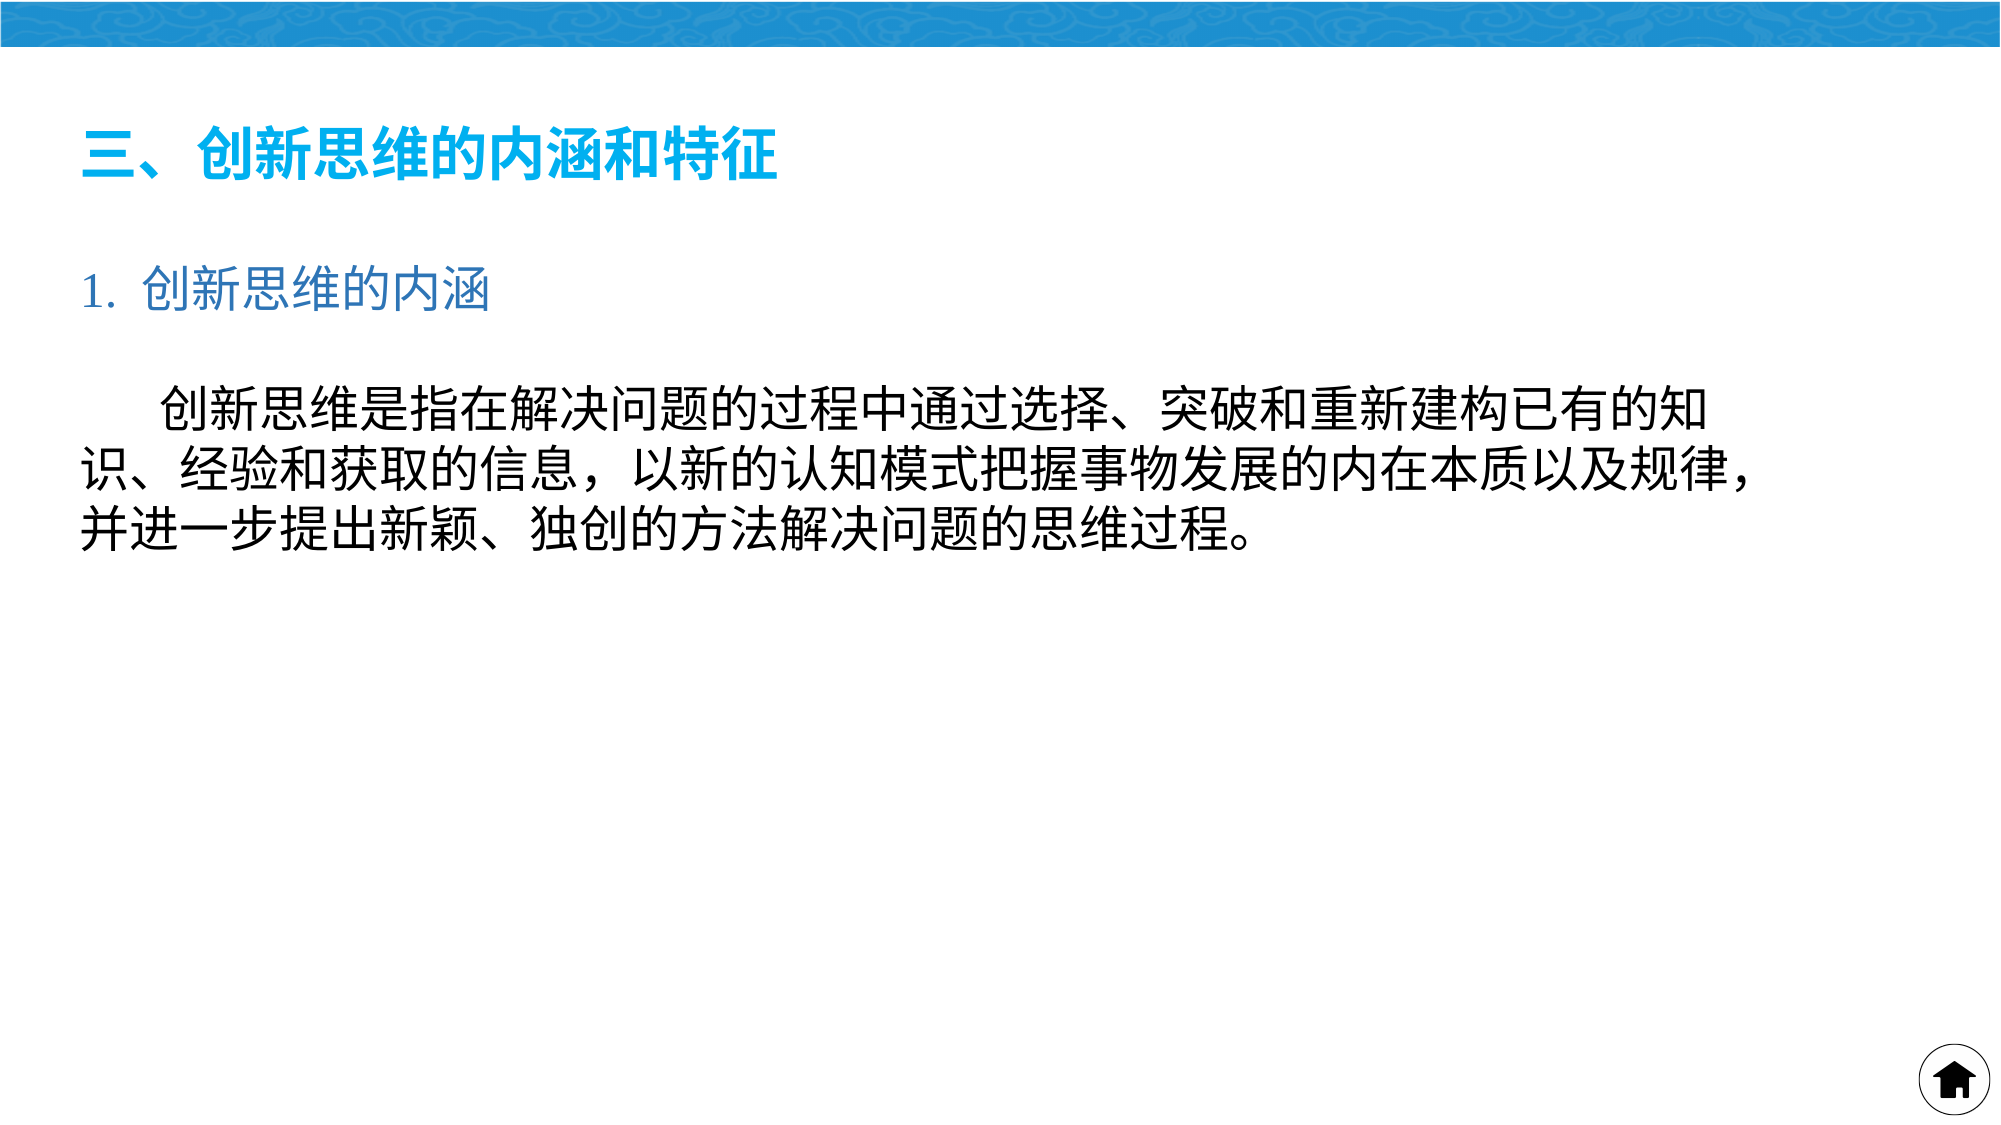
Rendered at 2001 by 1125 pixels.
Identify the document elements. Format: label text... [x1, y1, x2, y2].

picture [2, 0, 1999, 1024]
text_box 三、创新思维的内涵和特征 1. 创新思维的内涵 创新思维是指在解决问题的过程中通过选择、突破和重新建构已有的知识、经验和获取的信息，以新的认知模式把握事物发展的内在本质以及规律，并进一步提出新颖、独创的方法解决问题的思维过程。 [65, 109, 977, 685]
picture [1909, 1034, 2000, 1125]
text_box 三、创新思维的内涵和特征 1. 创新思维的内涵 创新思维是指在解决问题的过程中通过选择、突破和重新建构已有的知识、经验和获取的信息，以新的认知模式把握事物发展的内在本质以及规律，并进一步提出新颖、独创的方法解决问题的思维过程。 [1023, 109, 1765, 685]
